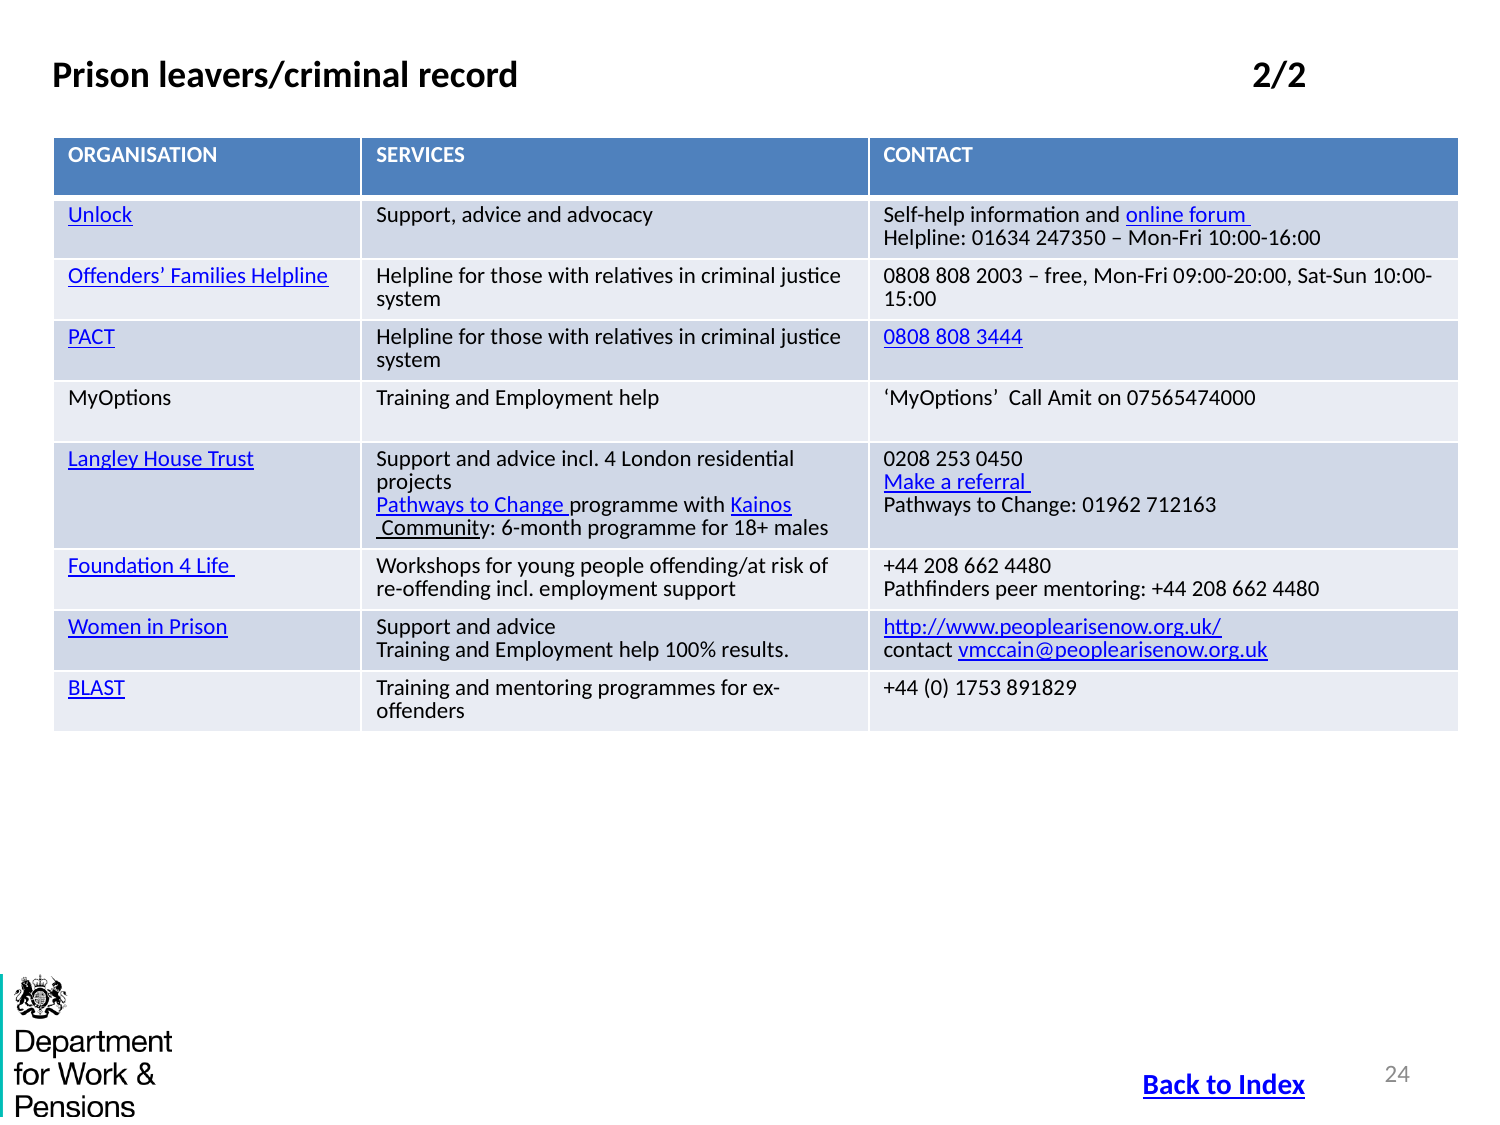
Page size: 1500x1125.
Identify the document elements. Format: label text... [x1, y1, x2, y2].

table_cell Training and mentoring programmes for ex-offenders [362, 672, 868, 731]
table_cell +44 208 662 4480 Pathfinders peer mentoring: +44 208 662 4480 [870, 550, 1458, 609]
table_cell Foundation 4 Life [54, 550, 360, 609]
table_cell MyOptions [54, 382, 360, 441]
table_cell 0208 253 0450 Make a referral Pathways to Change: 01962 712163 [870, 443, 1458, 548]
table_cell Support and advice Training and Employment help 100% results. [362, 611, 868, 670]
table_cell ‘MyOptions’ Call Amit on 07565474000 [870, 382, 1458, 441]
text_box Back to Index [1127, 1058, 1329, 1108]
table_header CONTACT [870, 138, 1458, 195]
table_cell Support and advice incl. 4 London residential projects Pathways to Change programme with Kainos Community: 6-month programme for 18+ males [362, 443, 868, 548]
table_cell Offenders’ Families Helpline [54, 260, 360, 319]
table_cell +44 (0) 1753 891829 [870, 672, 1458, 731]
table_cell Training and Employment help [362, 382, 868, 441]
table_cell Helpline for those with relatives in criminal justice system [362, 260, 868, 319]
table_cell PACT [54, 321, 360, 380]
text_box Prison leavers/criminal record 2/2 [37, 42, 1455, 148]
table_cell Women in Prison [54, 611, 360, 670]
table_cell 0808 808 2003 – free, Mon-Fri 09:00-20:00, Sat-Sun 10:00-15:00 [870, 260, 1458, 319]
table_header SERVICES [362, 148, 868, 195]
table_cell 0808 808 3444 [870, 321, 1458, 380]
slide_number 24 [1074, 1042, 1425, 1103]
table_cell Workshops for young people offending/at risk of re-offending incl. employment support [362, 550, 868, 609]
table_cell Helpline for those with relatives in criminal justice system [362, 321, 868, 380]
table_cell http://www.peoplearisenow.org.uk/ contact vmccain@peoplearisenow.org.uk [870, 611, 1458, 670]
table_cell BLAST [54, 672, 360, 731]
table_header ORGANISATION [54, 148, 360, 195]
picture [0, 974, 172, 1118]
table_cell Langley House Trust [54, 443, 360, 548]
table_cell Unlock [54, 201, 360, 258]
table_cell Self-help information and online forum Helpline: 01634 247350 – Mon-Fri 10:00-16:00 [870, 201, 1458, 258]
table_cell Support, advice and advocacy [362, 201, 868, 258]
